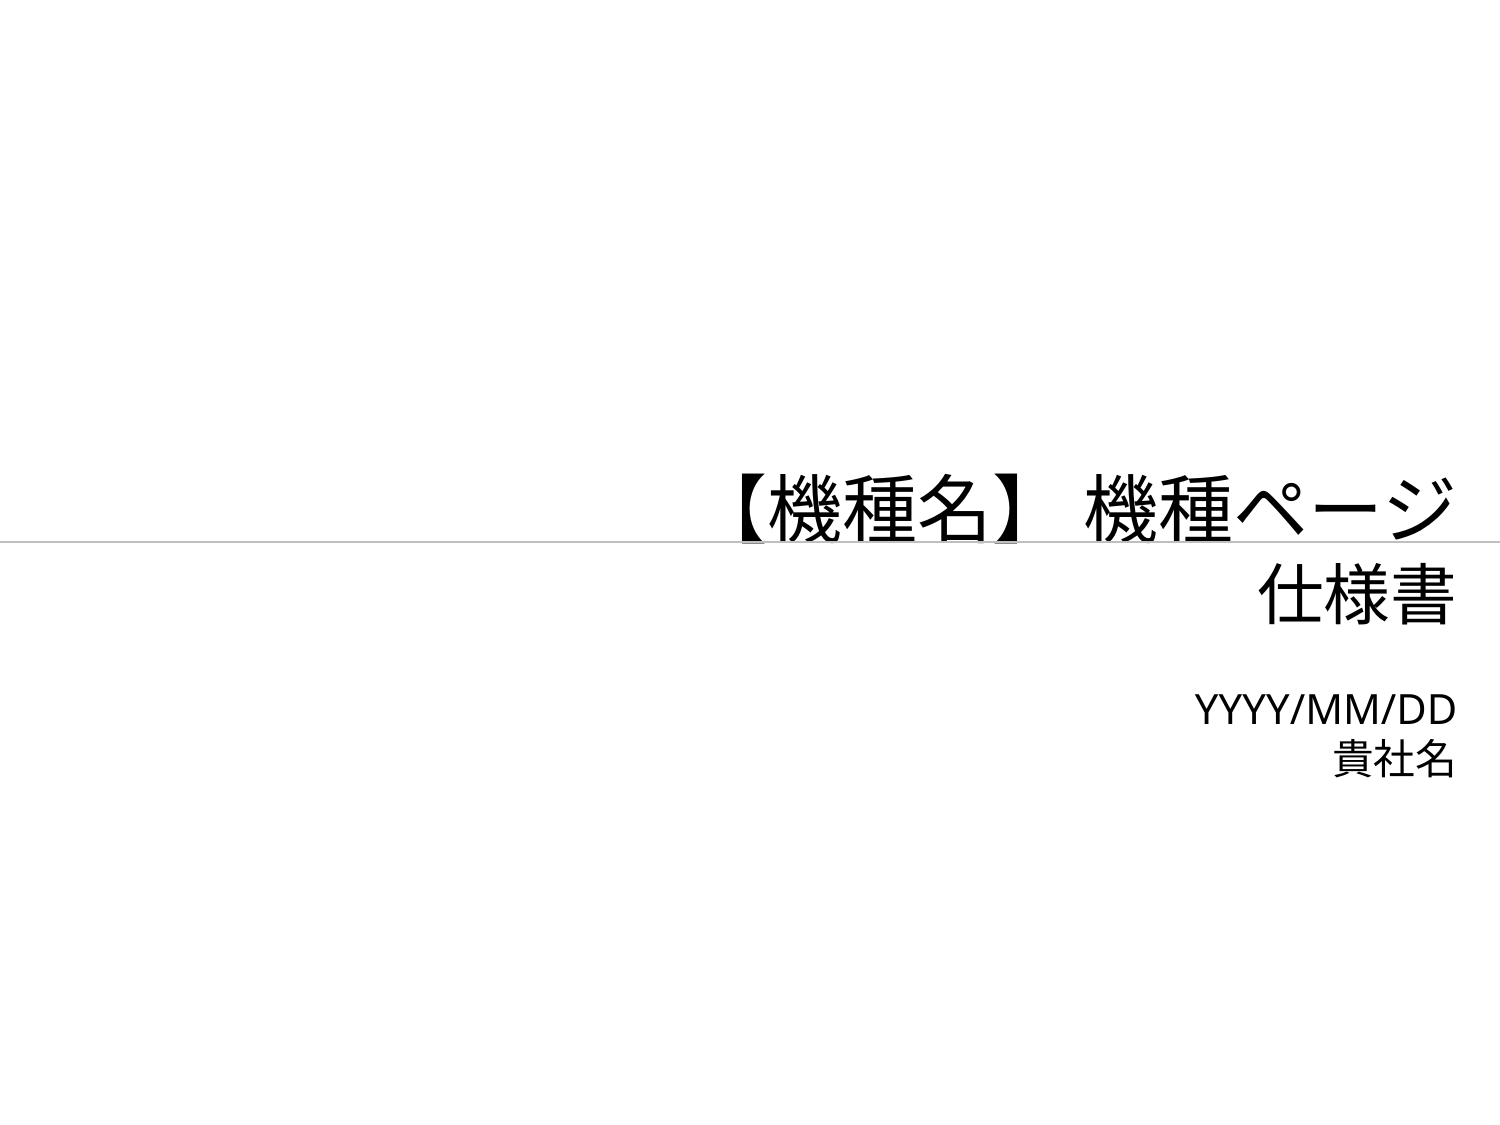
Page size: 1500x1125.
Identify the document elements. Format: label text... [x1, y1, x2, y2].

text_box 【機種名】 機種ページ 仕様書 YYYY/MM/DD 貴社名 [27, 455, 1473, 541]
text_box 【機種名】 機種ページ 仕様書 YYYY/MM/DD 貴社名 [27, 551, 1473, 791]
